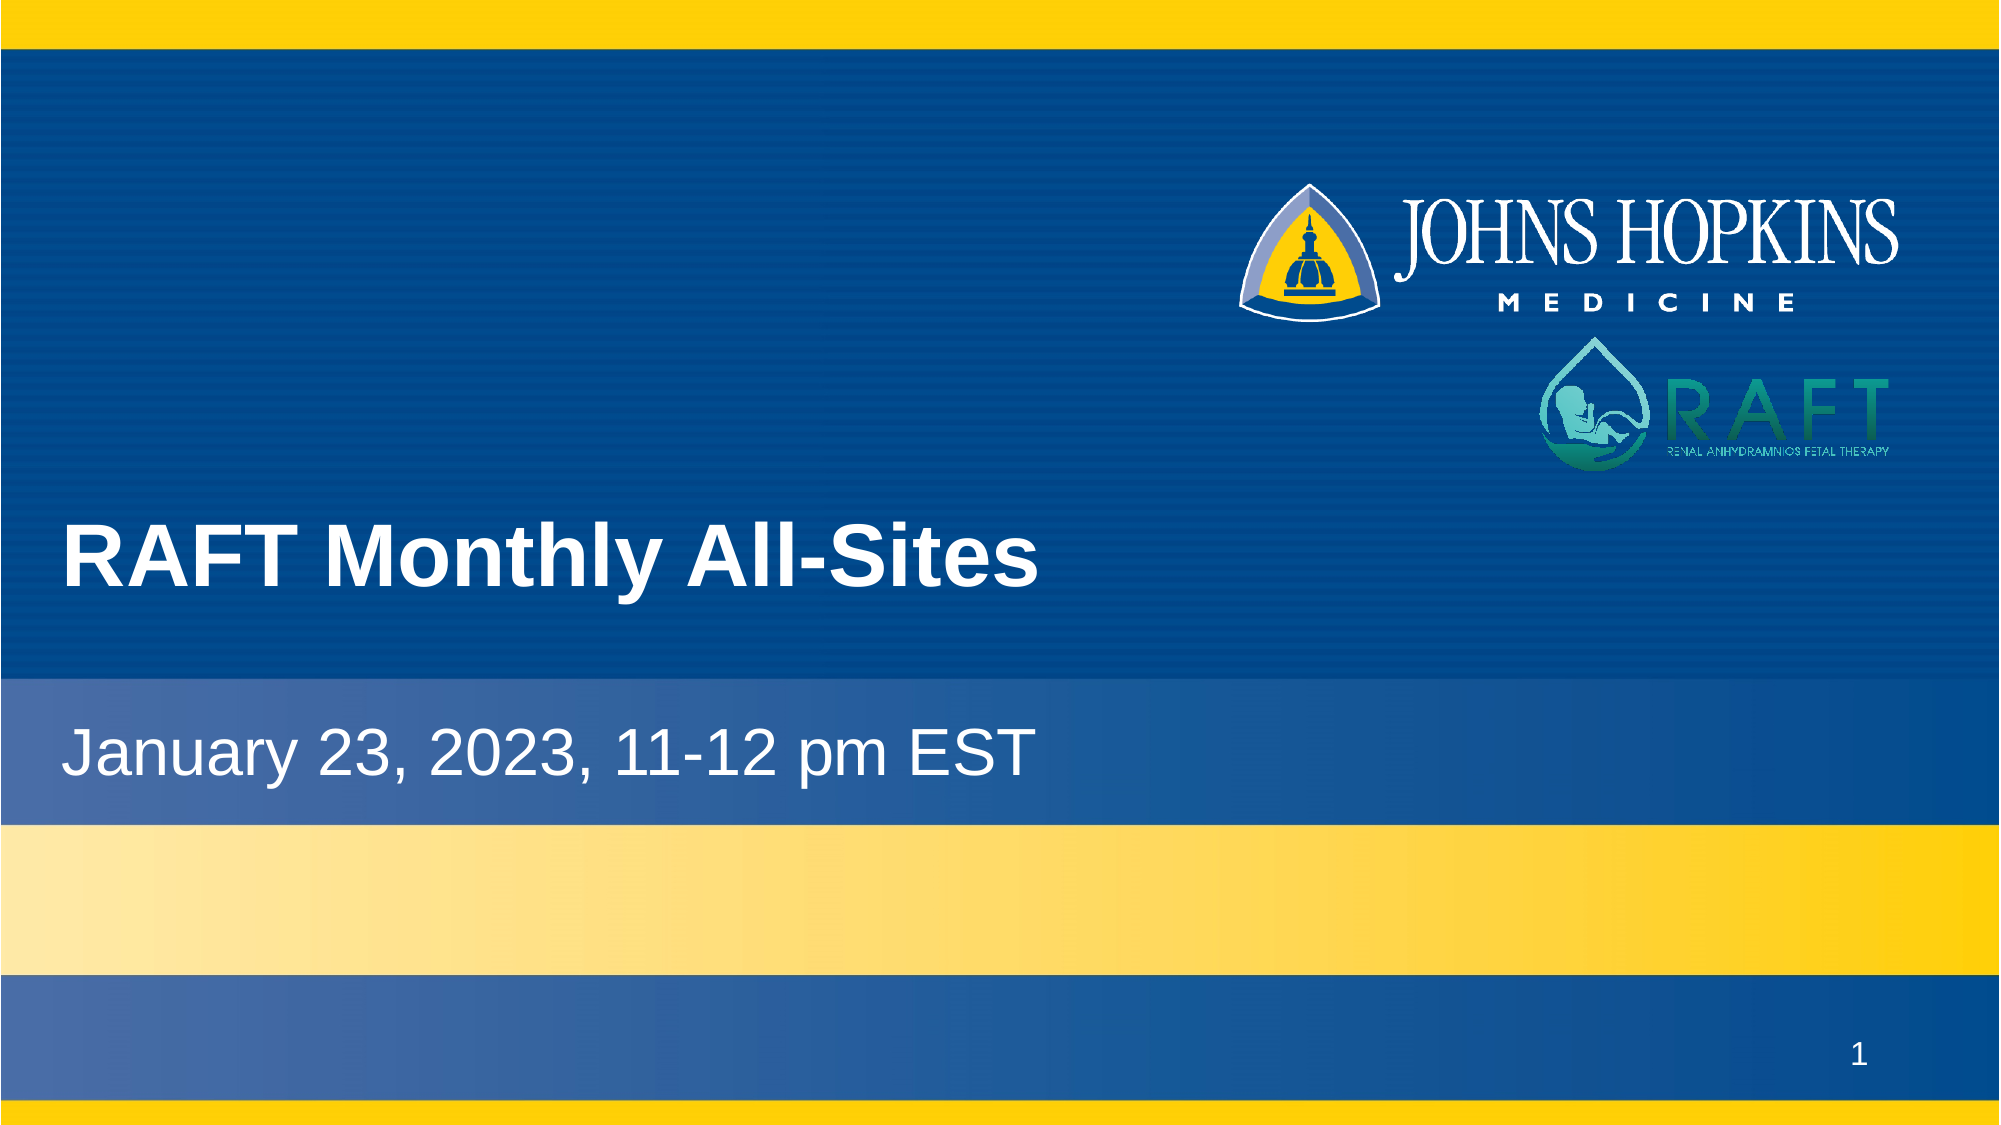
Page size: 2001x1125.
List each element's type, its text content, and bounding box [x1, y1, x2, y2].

subtitle January 23, 2023, 11-12 pm EST [46, 701, 1754, 852]
picture [1, 0, 2000, 1125]
title RAFT Monthly All-Sites [46, 490, 1754, 678]
slide_number 1 [1466, 1024, 1884, 1101]
